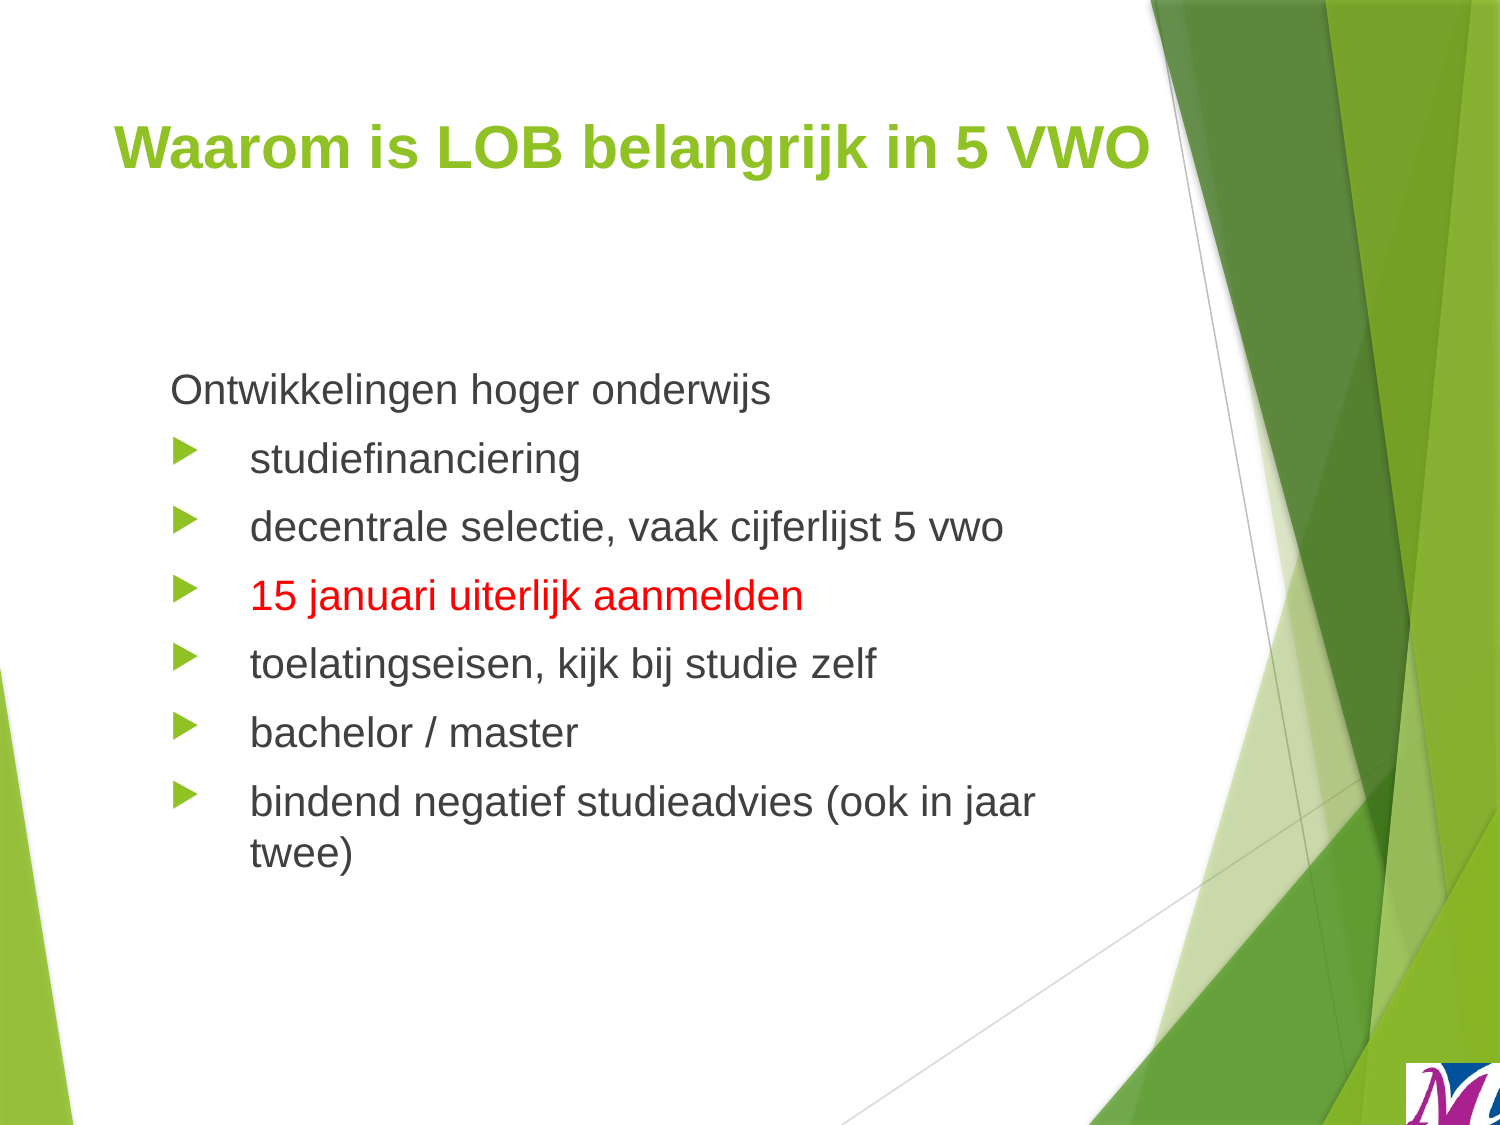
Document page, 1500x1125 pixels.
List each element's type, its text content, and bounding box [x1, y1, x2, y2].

picture [1405, 1063, 1500, 1125]
list Ontwikkelingen hoger onderwijs studiefinanciering decentrale selectie, vaak cijferlijst 5 vwo 15 januari uiterlijk aanmelden toelatingseisen, kijk bij studie zelf bachelor / master bindend negatief studieadvies (ook in jaar twee) [99, 354, 1142, 1025]
title Waarom is LOB belangrijk in 5 VWO [99, 99, 1187, 317]
